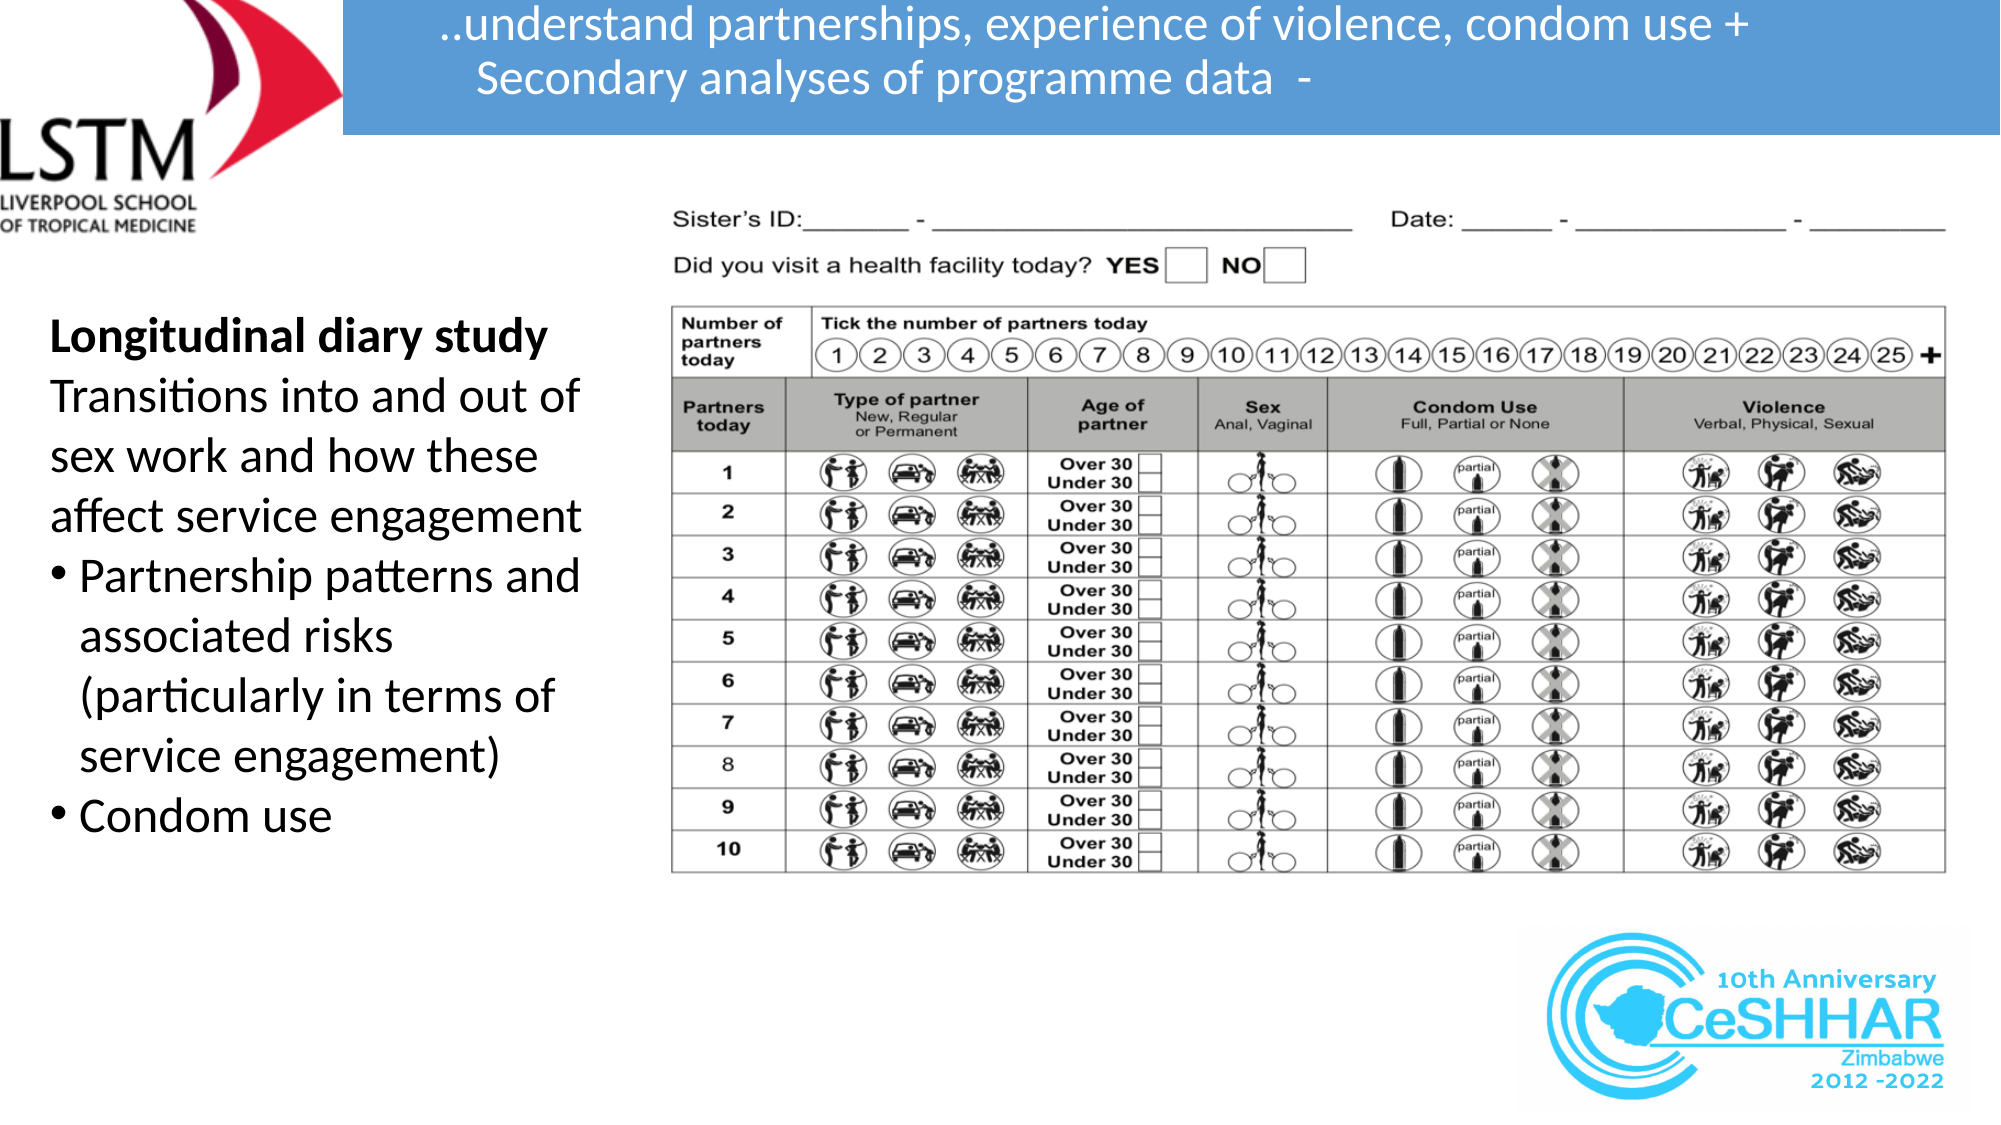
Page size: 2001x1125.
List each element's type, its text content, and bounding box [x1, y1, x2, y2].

picture [653, 193, 1965, 888]
text_box Longitudinal diary study Transitions into and out of sex work and how these affect service engagement Partnership patterns and associated risks (particularly in terms of service engagement) Condom use [35, 295, 654, 900]
picture [1518, 924, 1972, 1113]
picture [0, 0, 343, 238]
list ..understand partnerships, experience of violence, condom use + Secondary analyses of programme data - [401, 0, 1902, 73]
